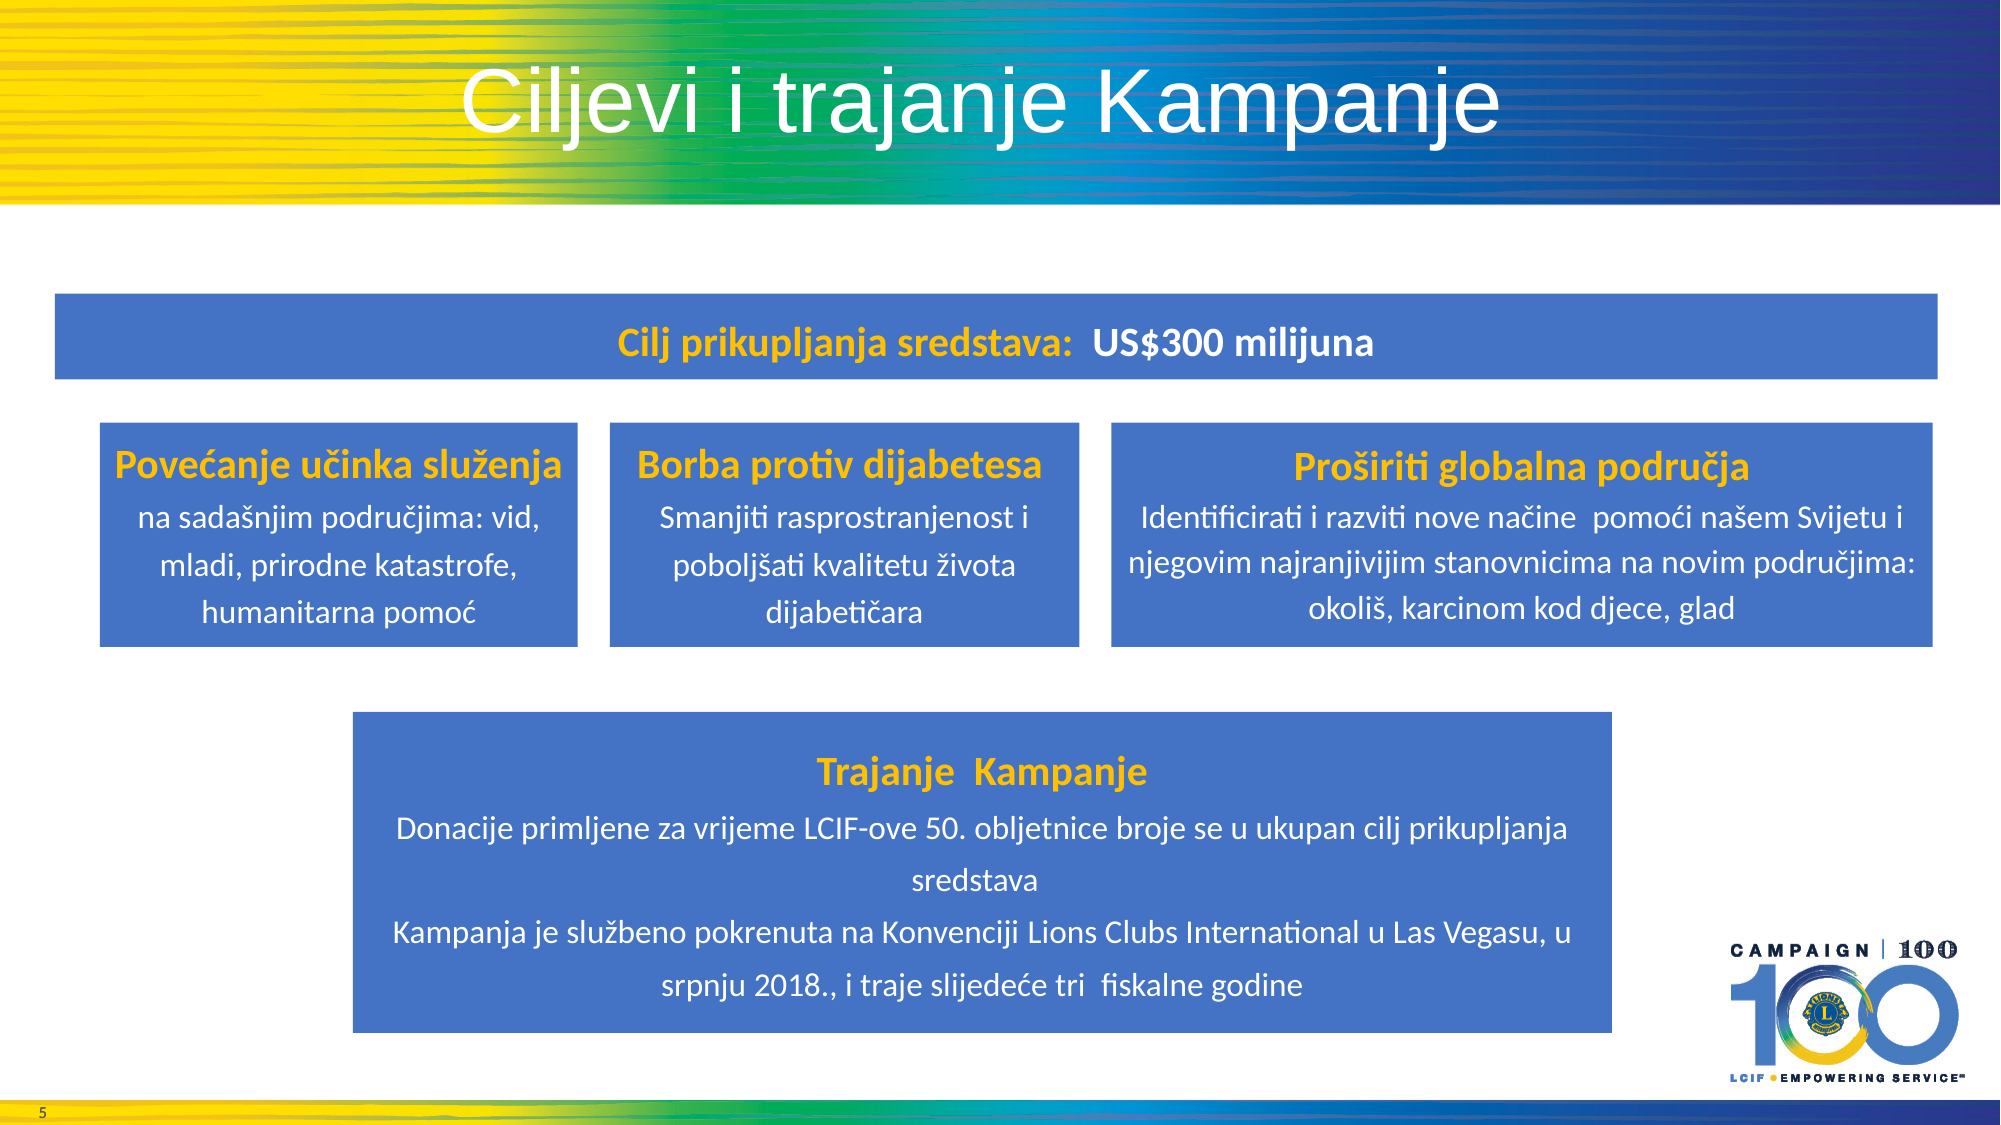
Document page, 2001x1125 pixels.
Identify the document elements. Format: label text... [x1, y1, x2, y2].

text_box Povećanje učinka služenja na sadašnjim područjima: vid, mladi, prirodne katastrofe, humanitarna pomoć [99, 422, 578, 647]
text_box Cilj prikupljanja sredstava: US$300 milijuna [54, 293, 1938, 380]
picture [0, 0, 2000, 1125]
title Ciljevi i trajanje Kampanje [27, 46, 1938, 161]
text_box Borba protiv dijabetesa Smanjiti rasprostranjenost i poboljšati kvalitetu života dijabetičara [609, 422, 1080, 647]
text_box Proširiti globalna područja Identificirati i razviti nove načine pomoći našem Svijetu i njegovim najranjivijim stanovnicima na novim područjima: okoliš, karcinom kod djece, glad [1111, 422, 1933, 647]
text_box Trajanje Kampanje Donacije primljene za vrijeme LCIF-ove 50. obljetnice broje se u ukupan cilj prikupljanja sredstava Kampanja je službeno pokrenuta na Konvenciji Lions Clubs International u Las Vegasu, u srpnju 2018., i traje slijedeće tri fiskalne godine [352, 711, 1612, 1033]
